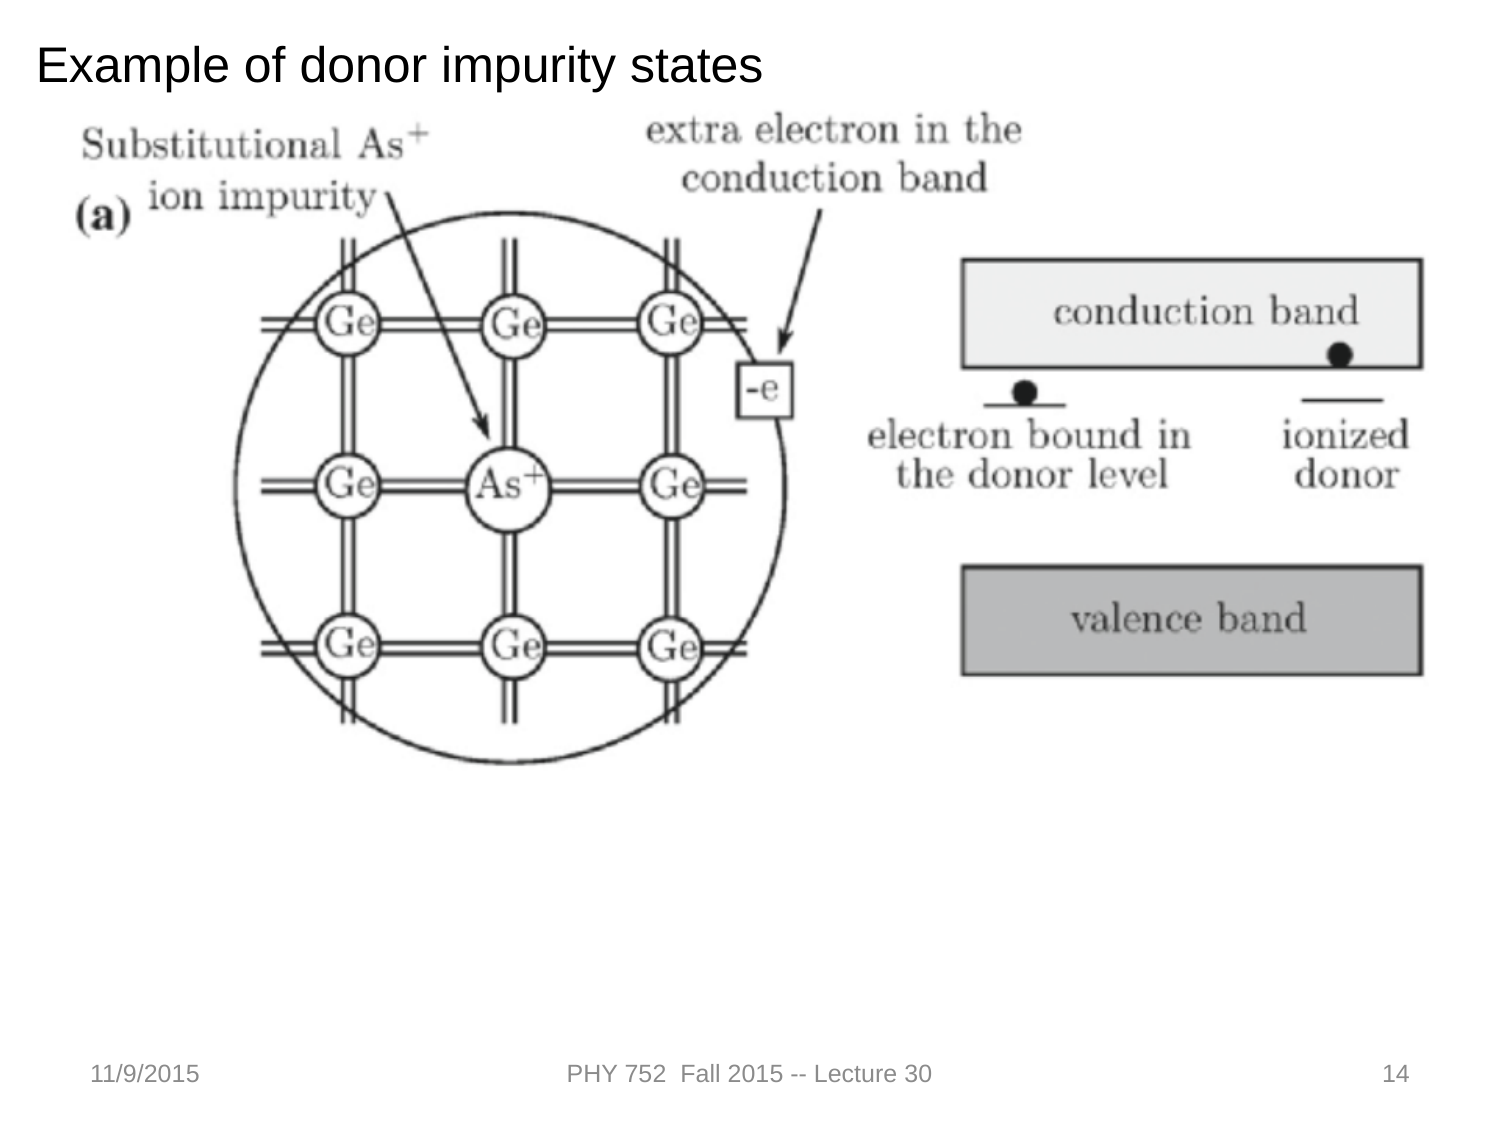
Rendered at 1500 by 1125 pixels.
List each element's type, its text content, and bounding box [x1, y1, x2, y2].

picture [20, 87, 1480, 774]
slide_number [75, 1042, 425, 1103]
text_box Example of donor impurity states [21, 24, 1375, 85]
footer PHY 752 Fall 2015 -- Lecture 30 [512, 1042, 988, 1103]
slide_number 14 [1074, 1042, 1425, 1103]
